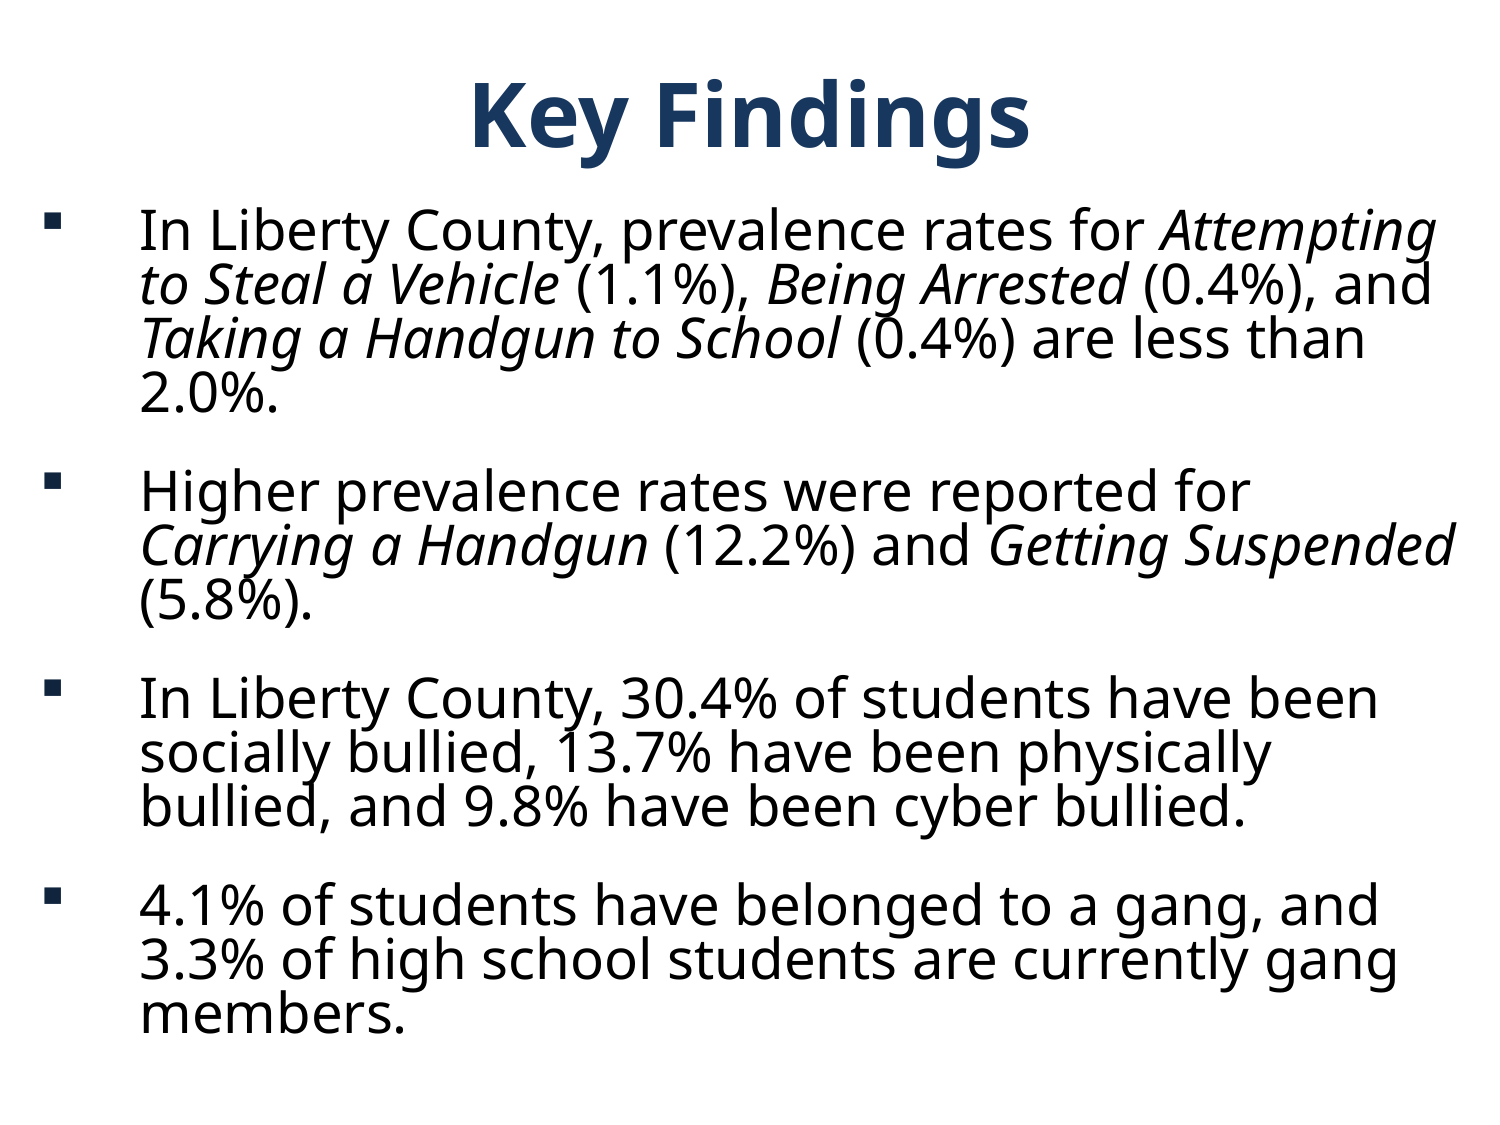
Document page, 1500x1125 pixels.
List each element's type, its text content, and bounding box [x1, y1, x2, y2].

text_box In Liberty County, prevalence rates for Attempting to Steal a Vehicle (1.1%), Being Arrested (0.4%), and Taking a Handgun to School (0.4%) are less than 2.0%. Higher prevalence rates were reported for Carrying a Handgun (12.2%) and Getting Suspended (5.8%). In Liberty County, 30.4% of students have been socially bullied, 13.7% have been physically bullied, and 9.8% have been cyber bullied. 4.1% of students have belonged to a gang, and 3.3% of high school students are currently gang members. [24, 200, 1475, 925]
text_box Key Findings [37, 62, 1463, 174]
